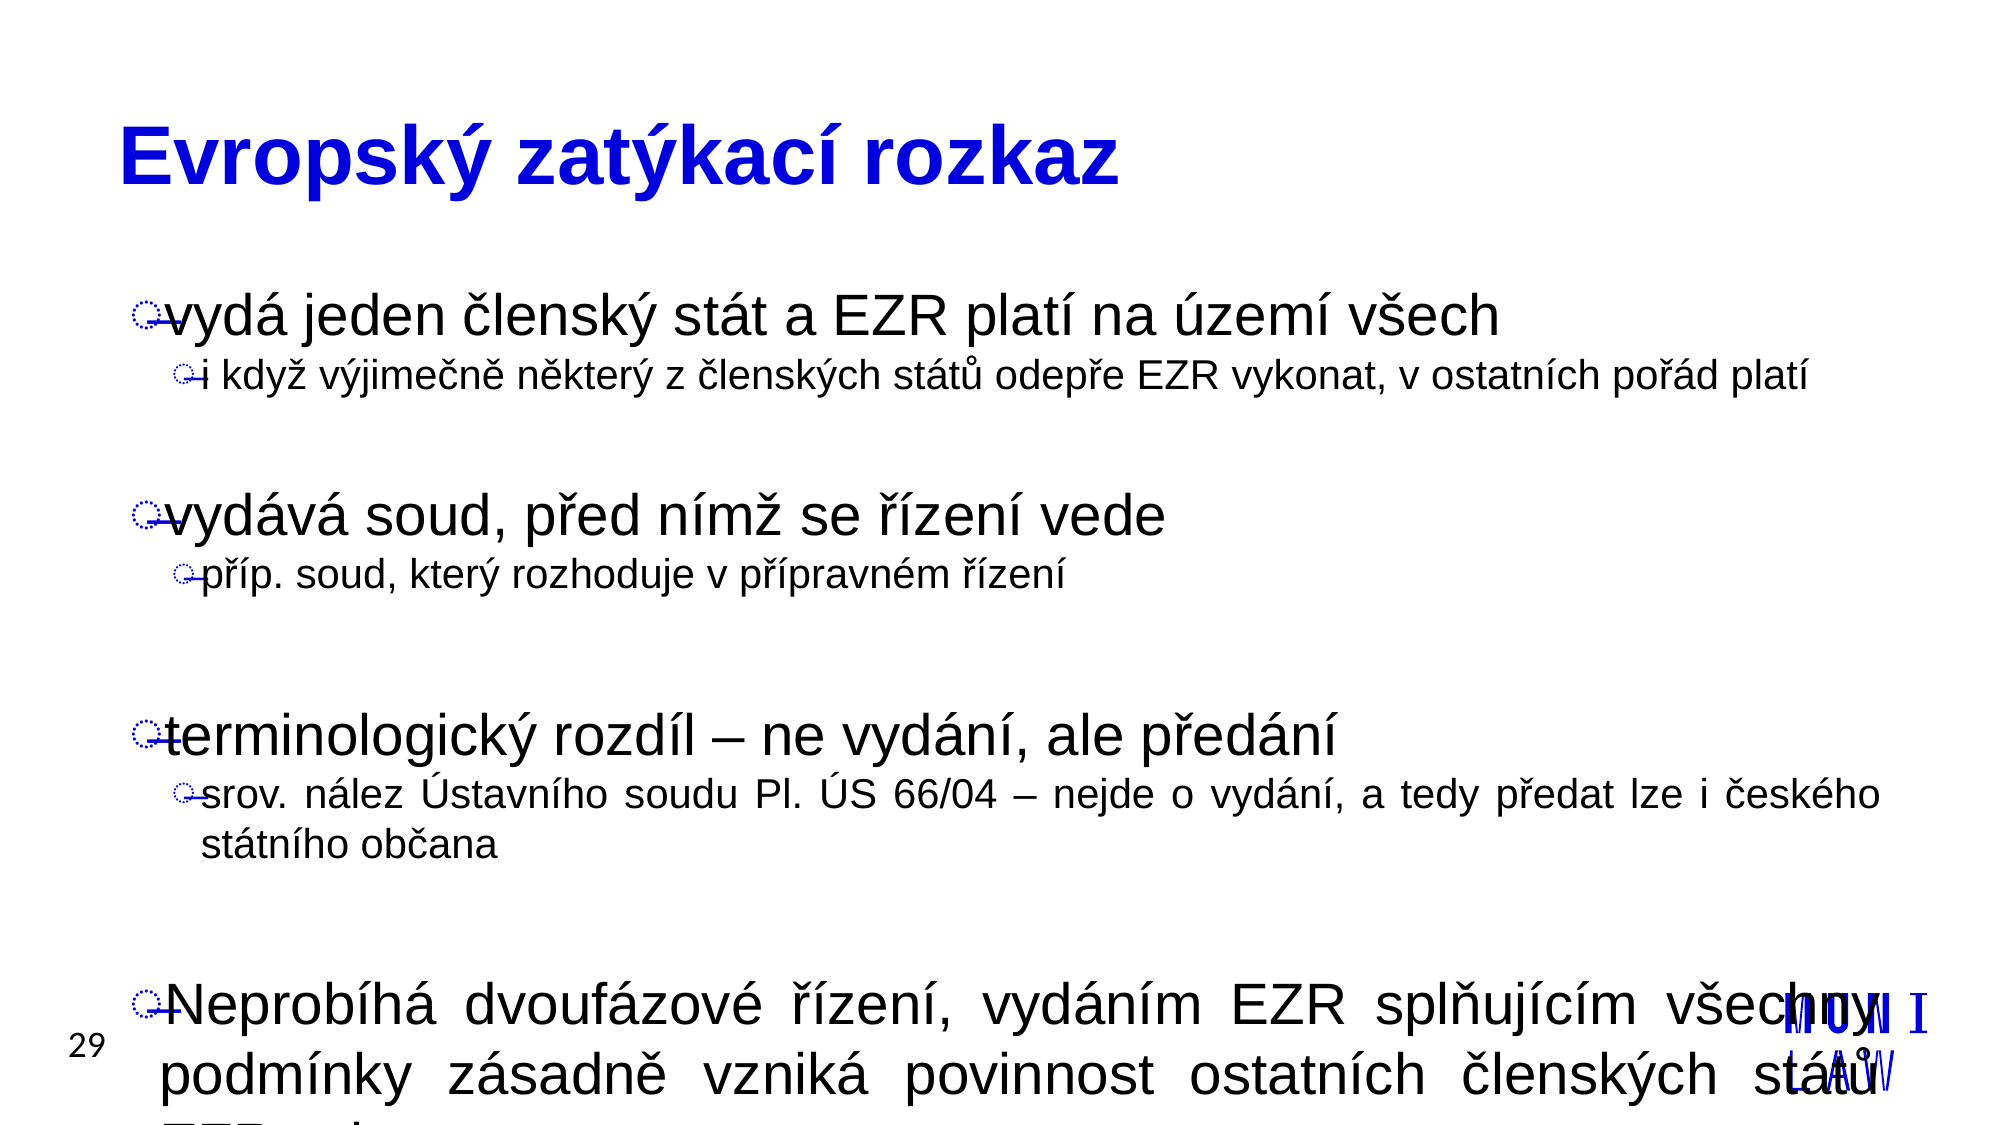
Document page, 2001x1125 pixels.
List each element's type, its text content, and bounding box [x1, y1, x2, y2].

title Evropský zatýkací rozkaz [118, 118, 1883, 193]
text_box 29 [67, 1021, 110, 1063]
list vydá jeden členský stát a EZR platí na území všech i když výjimečně některý z členských států odepře EZR vykonat, v ostatních pořád platí vydává soud, před nímž se řízení vede příp. soud, který rozhoduje v přípravném řízení terminologický rozdíl – ne vydání, ale předání srov. nález Ústavního soudu Pl. ÚS 66/04 – nejde o vydání, a tedy předat lze i českého státního občana Neprobíhá dvoufázové řízení, vydáním EZR splňujícím všechny podmínky zásadně vzniká povinnost ostatních členských států EZR vykonat [118, 277, 1883, 957]
